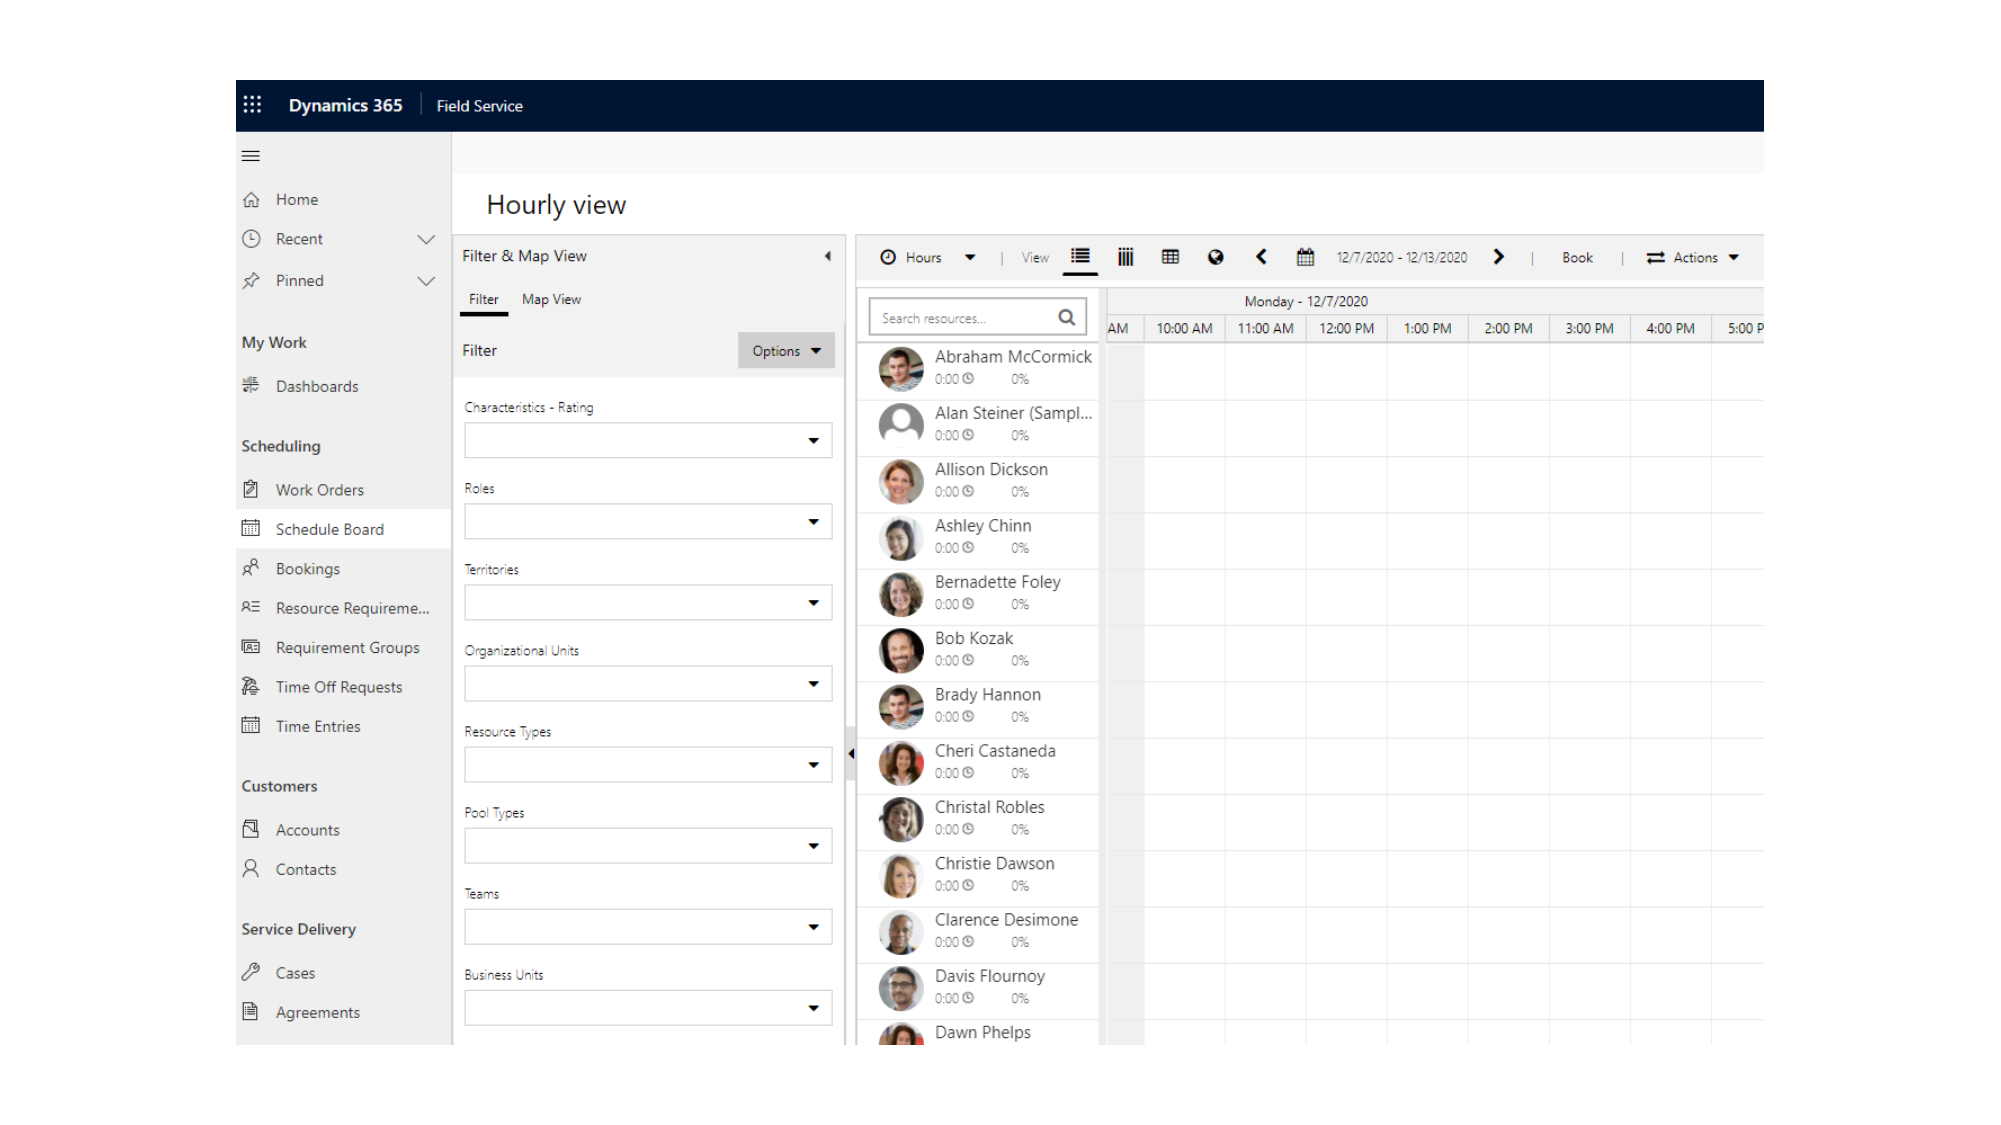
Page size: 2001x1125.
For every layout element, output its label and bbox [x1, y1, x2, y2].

list [236, 80, 1764, 1045]
